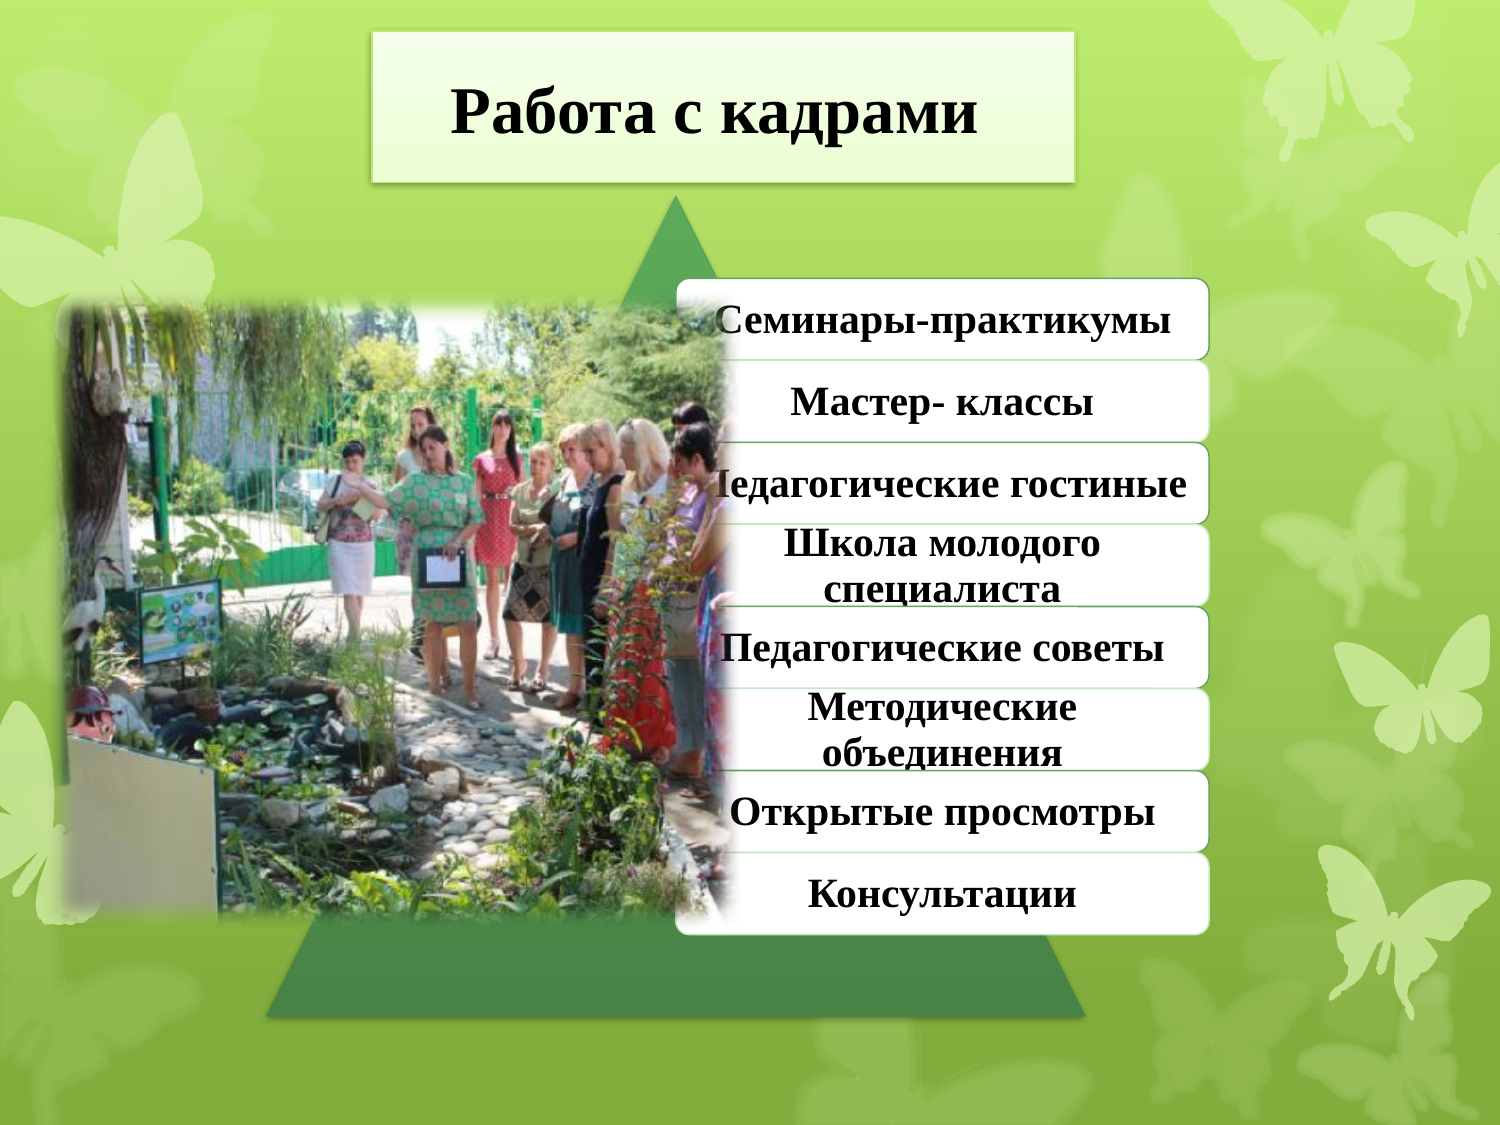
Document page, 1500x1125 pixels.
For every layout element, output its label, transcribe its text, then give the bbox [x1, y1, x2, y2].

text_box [265, 196, 1500, 1017]
picture [45, 290, 742, 929]
title Работа с кадрами [371, 30, 1076, 183]
